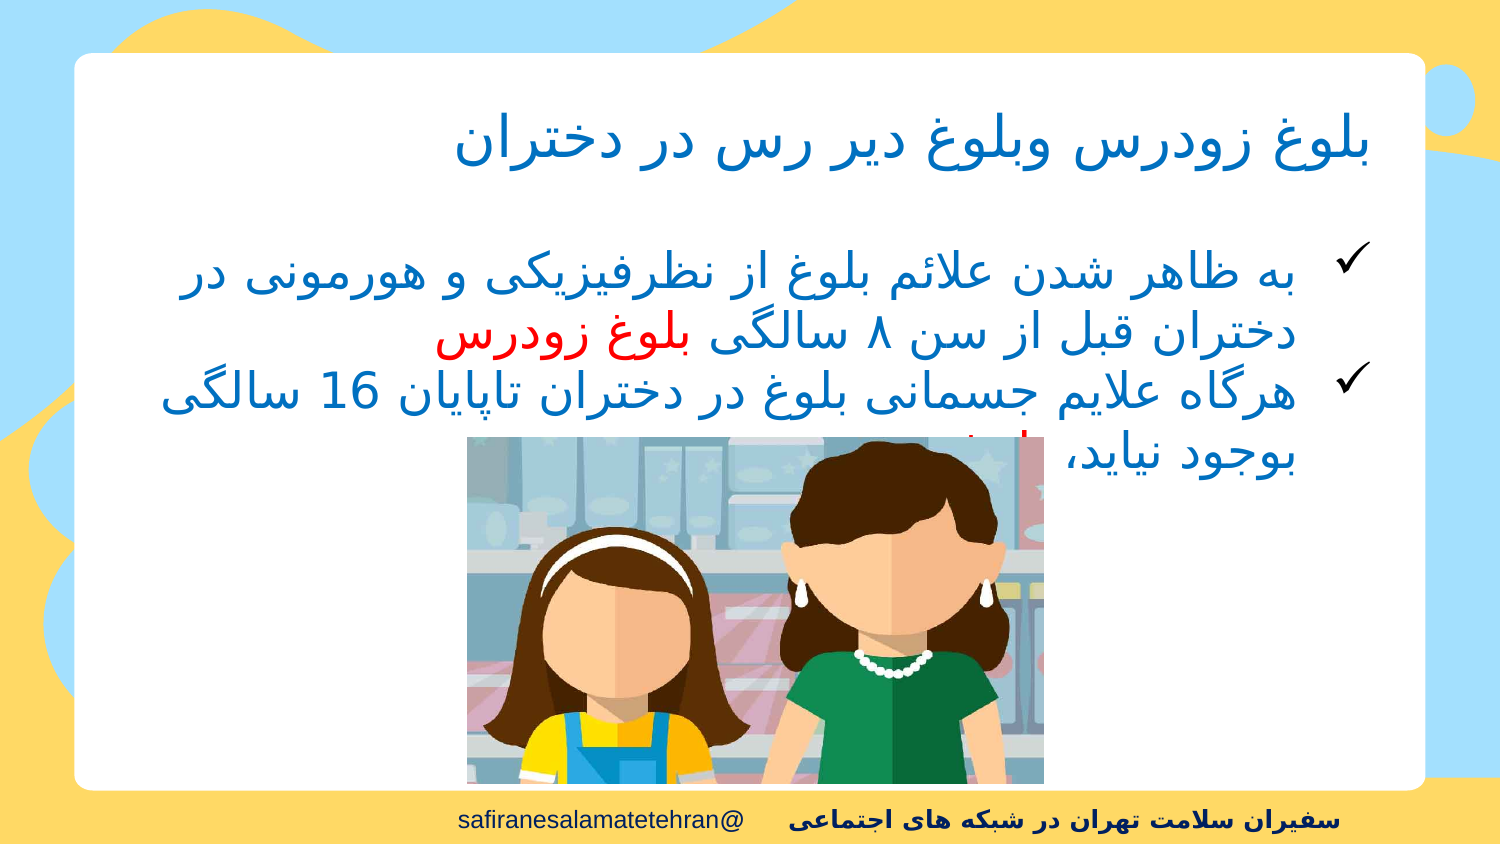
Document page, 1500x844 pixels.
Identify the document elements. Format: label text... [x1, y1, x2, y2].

text_box بلوغ زودرس وبلوغ دیر رس در دختران به ظاهر شدن علائم بلوغ از نظرفیزیکی و هورمونی در دختران قبل از سن ۸ سالگی بلوغ زودرس هرگاه علایم جسمانی بلوغ در دختران تاپایان 16 سالگی بوجود نیاید، بلوغ دیررس [122, 91, 1389, 487]
picture [620, 761, 655, 784]
picture [466, 436, 1045, 784]
